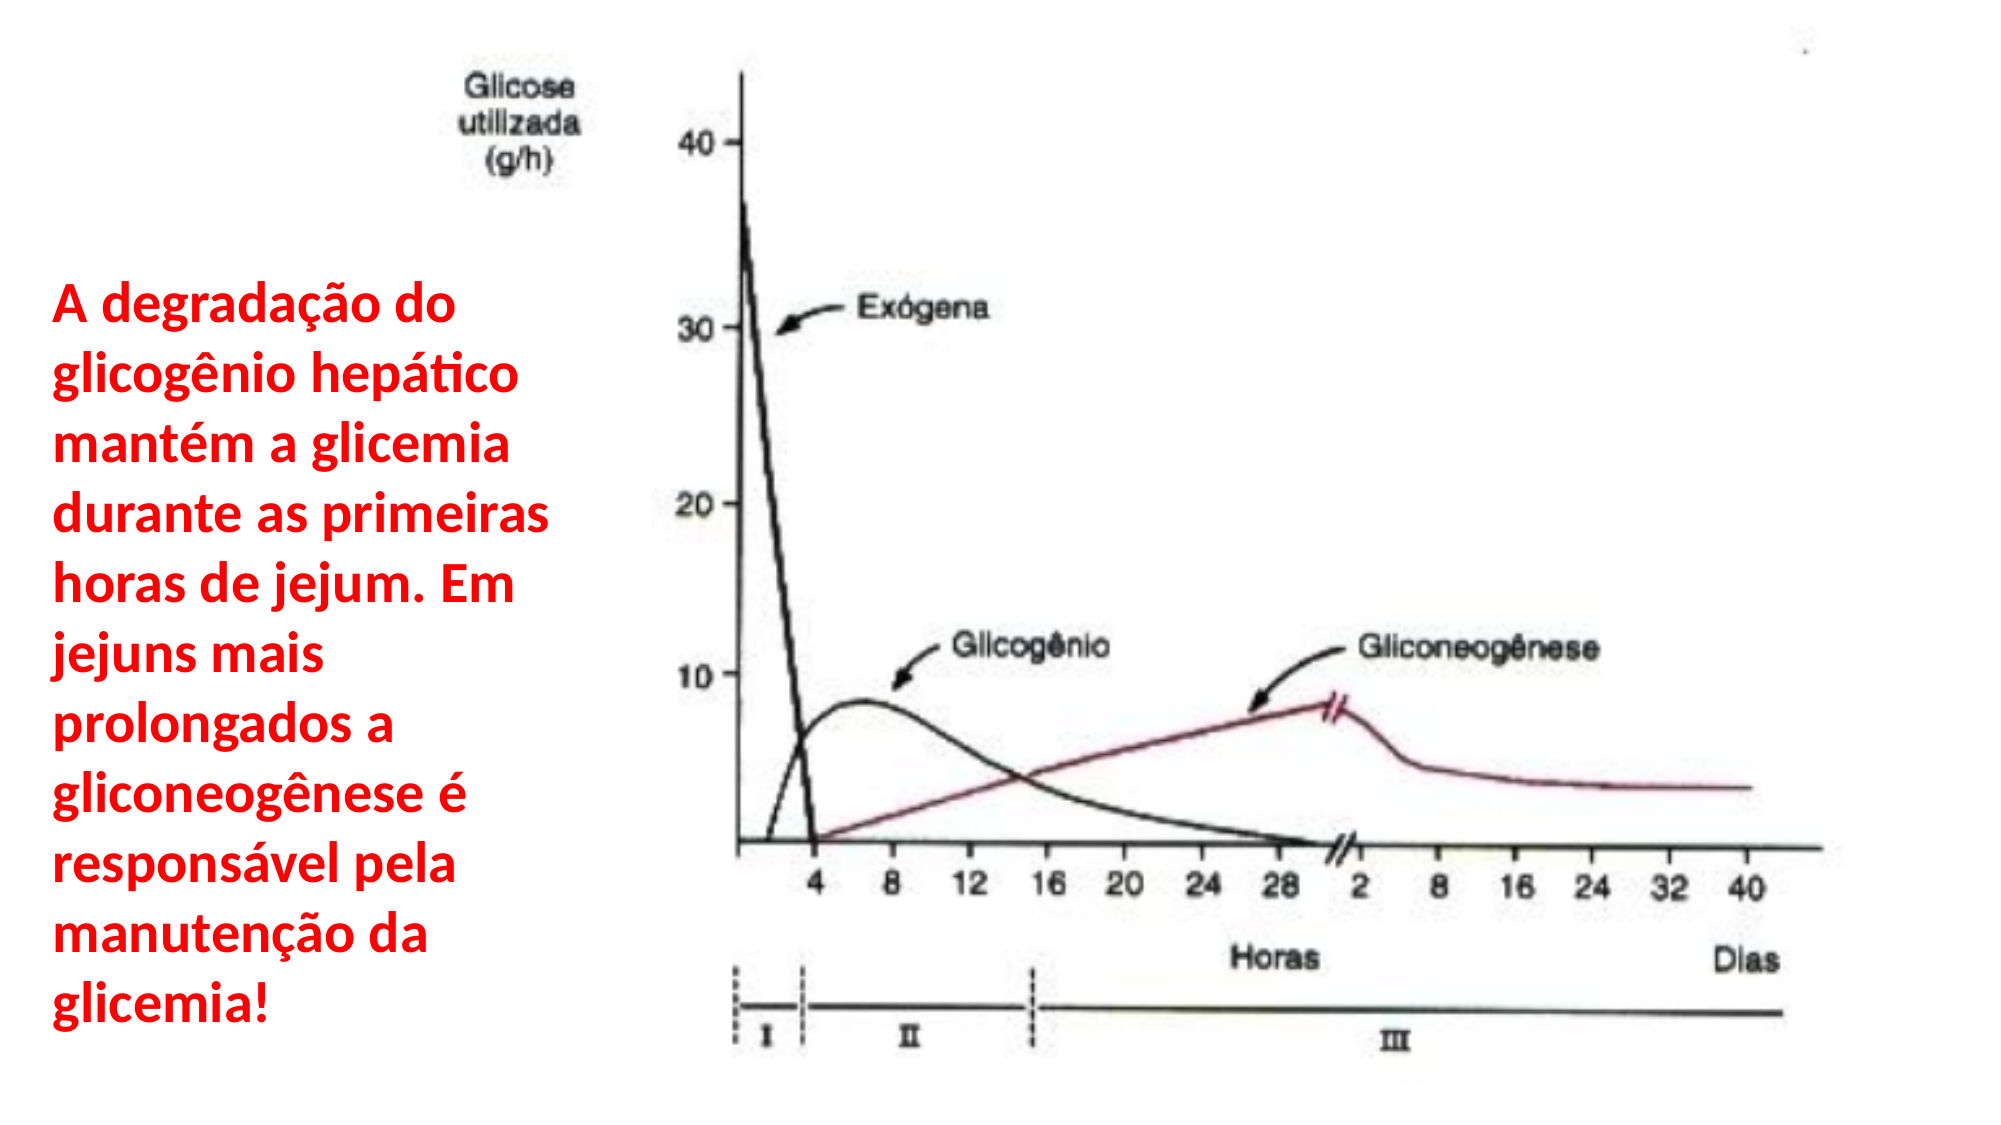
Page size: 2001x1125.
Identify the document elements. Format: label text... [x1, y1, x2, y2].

text_box A degradação do glicogênio hepático mantém a glicemia durante as primeiras horas de jejum. Em jejuns mais prolongados a gliconeogênese é responsável pela manutenção da glicemia! [37, 256, 437, 1042]
picture [437, 5, 1963, 1125]
